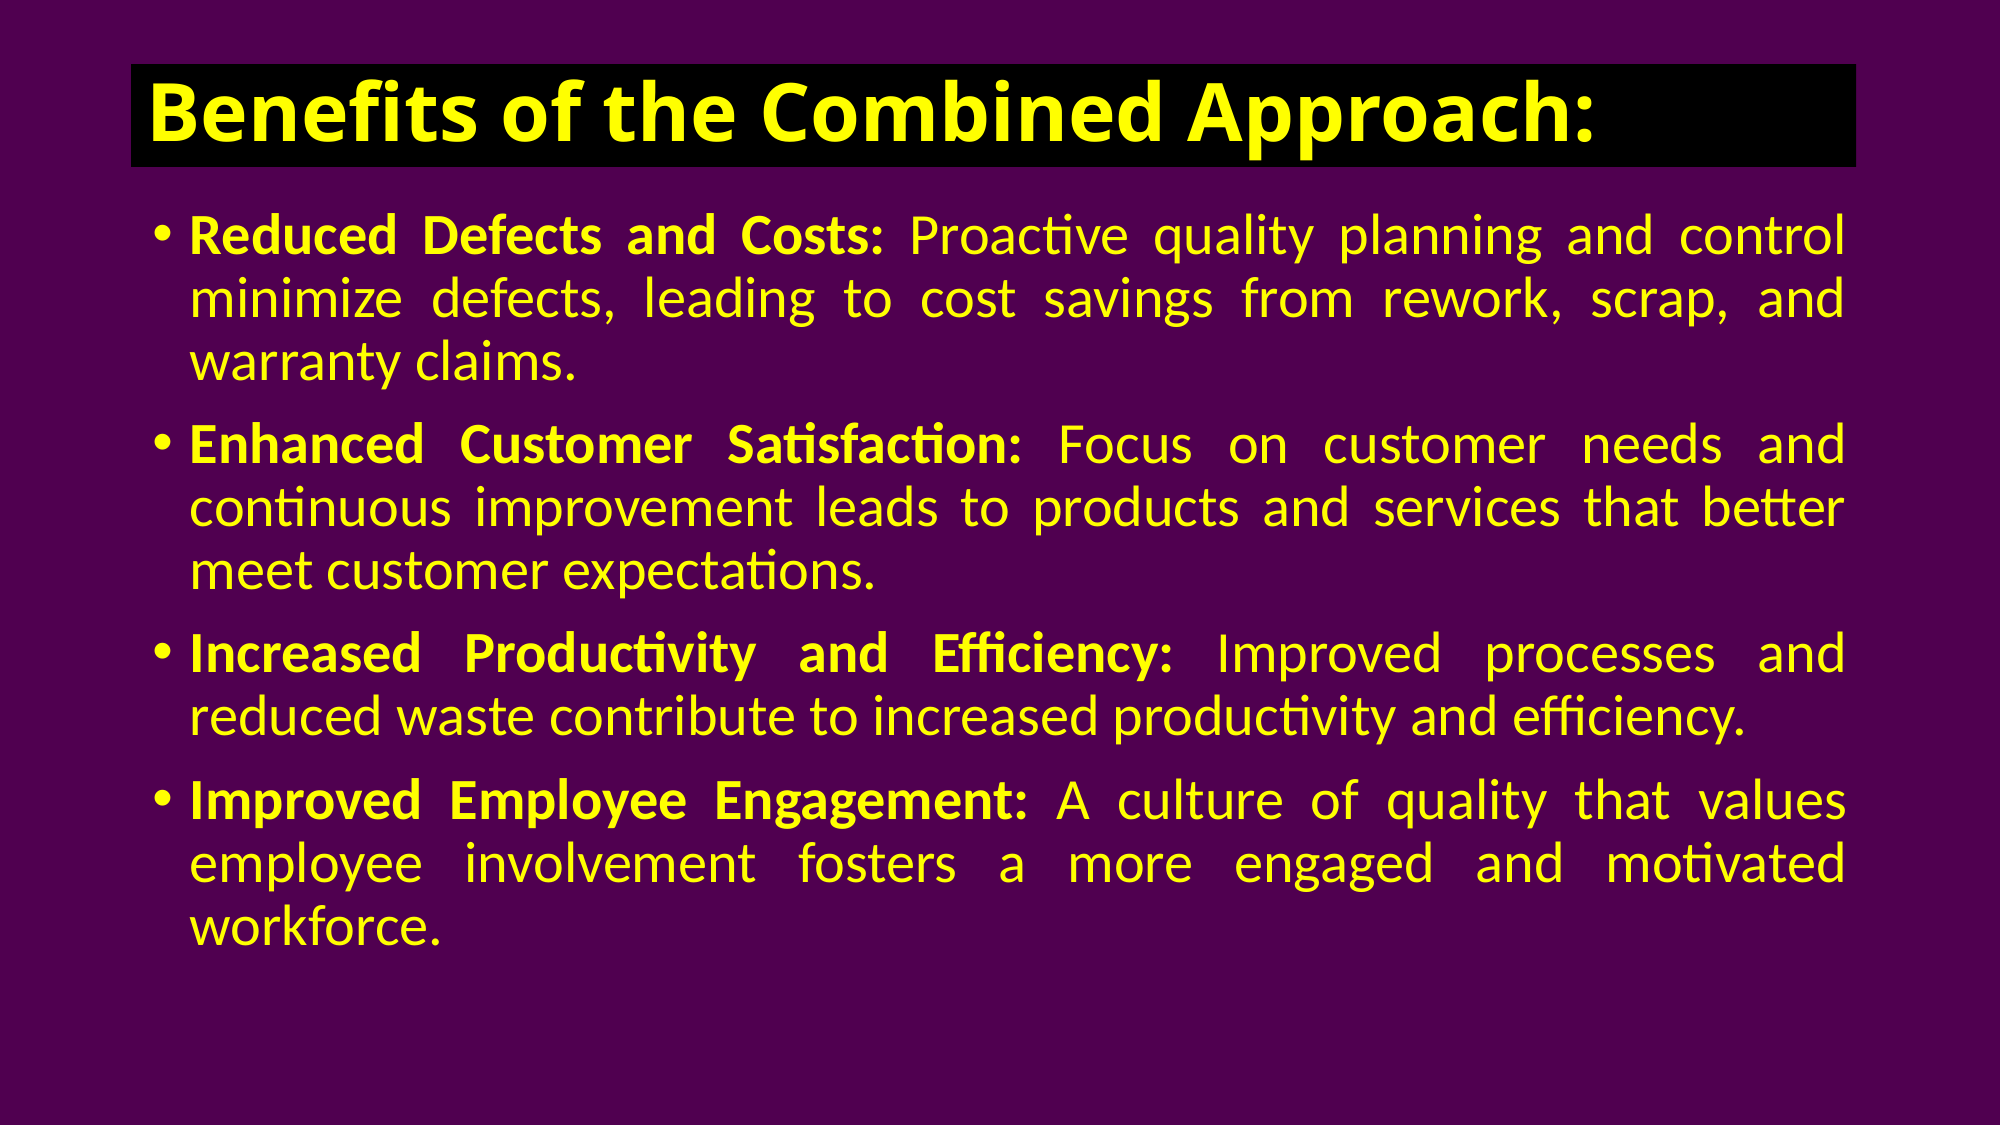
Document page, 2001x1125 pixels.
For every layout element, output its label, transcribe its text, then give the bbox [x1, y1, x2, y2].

title Benefits of the Combined Approach: [131, 64, 1857, 167]
list Reduced Defects and Costs: Proactive quality planning and control minimize defects, leading to cost savings from rework, scrap, and warranty claims. Enhanced Customer Satisfaction: Focus on customer needs and continuous improvement leads to products and services that better meet customer expectations. Increased Productivity and Efficiency: Improved processes and reduced waste contribute to increased productivity and efficiency. Improved Employee Engagement: A culture of quality that values employee involvement fosters a more engaged and motivated workforce. [137, 196, 1863, 1014]
